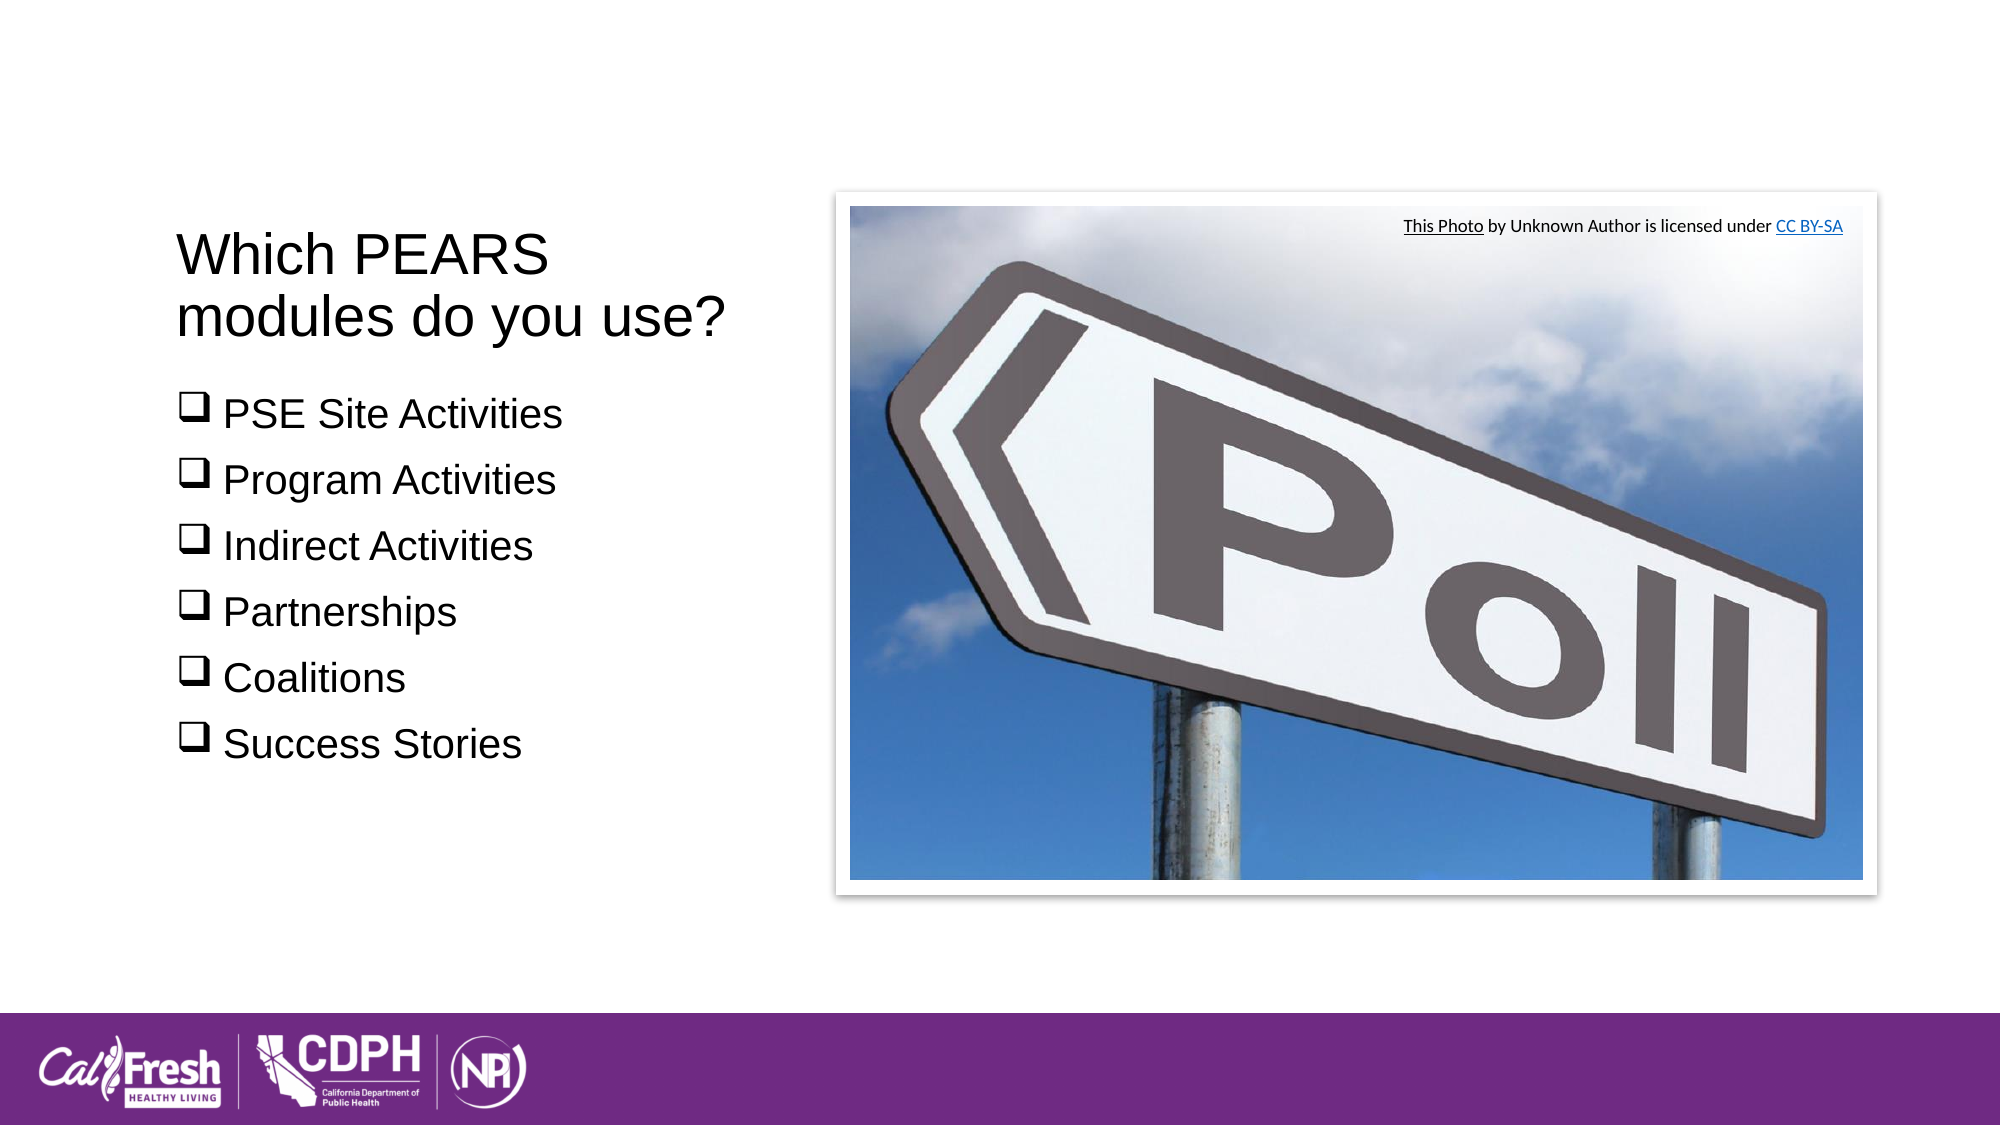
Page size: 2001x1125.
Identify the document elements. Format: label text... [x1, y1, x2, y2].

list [850, 206, 1863, 881]
title Which PEARS modules do you use? [161, 175, 783, 357]
list PSE Site Activities Program Activities Indirect Activities Partnerships Coalitions Success Stories [161, 385, 783, 963]
picture [0, 1013, 2000, 1125]
